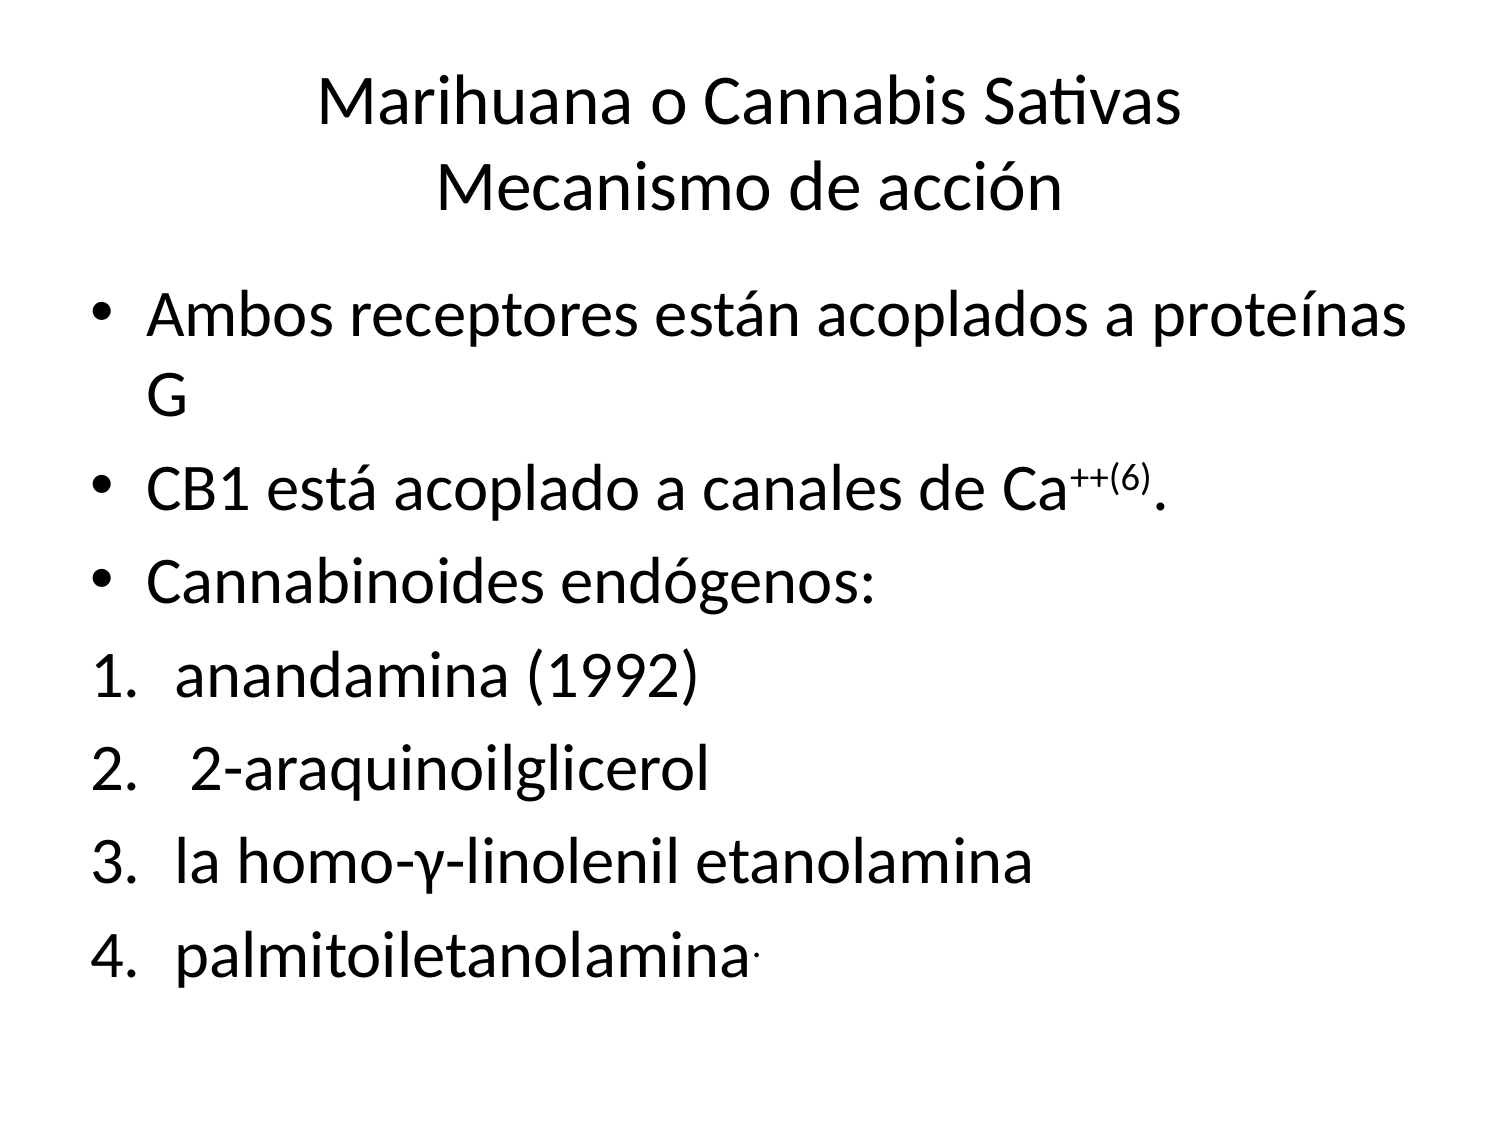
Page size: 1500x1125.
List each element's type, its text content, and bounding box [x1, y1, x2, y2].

list Ambos receptores están acoplados a proteínas G CB1 está acoplado a canales de Ca++(6). Cannabinoides endógenos: anandamina (1992) 2-araquinoilglicerol la homo-γ-linolenil etanolamina palmitoiletanolamina. [75, 262, 1425, 1005]
title Marihuana o Cannabis Sativas Mecanismo de acción [75, 45, 1425, 233]
